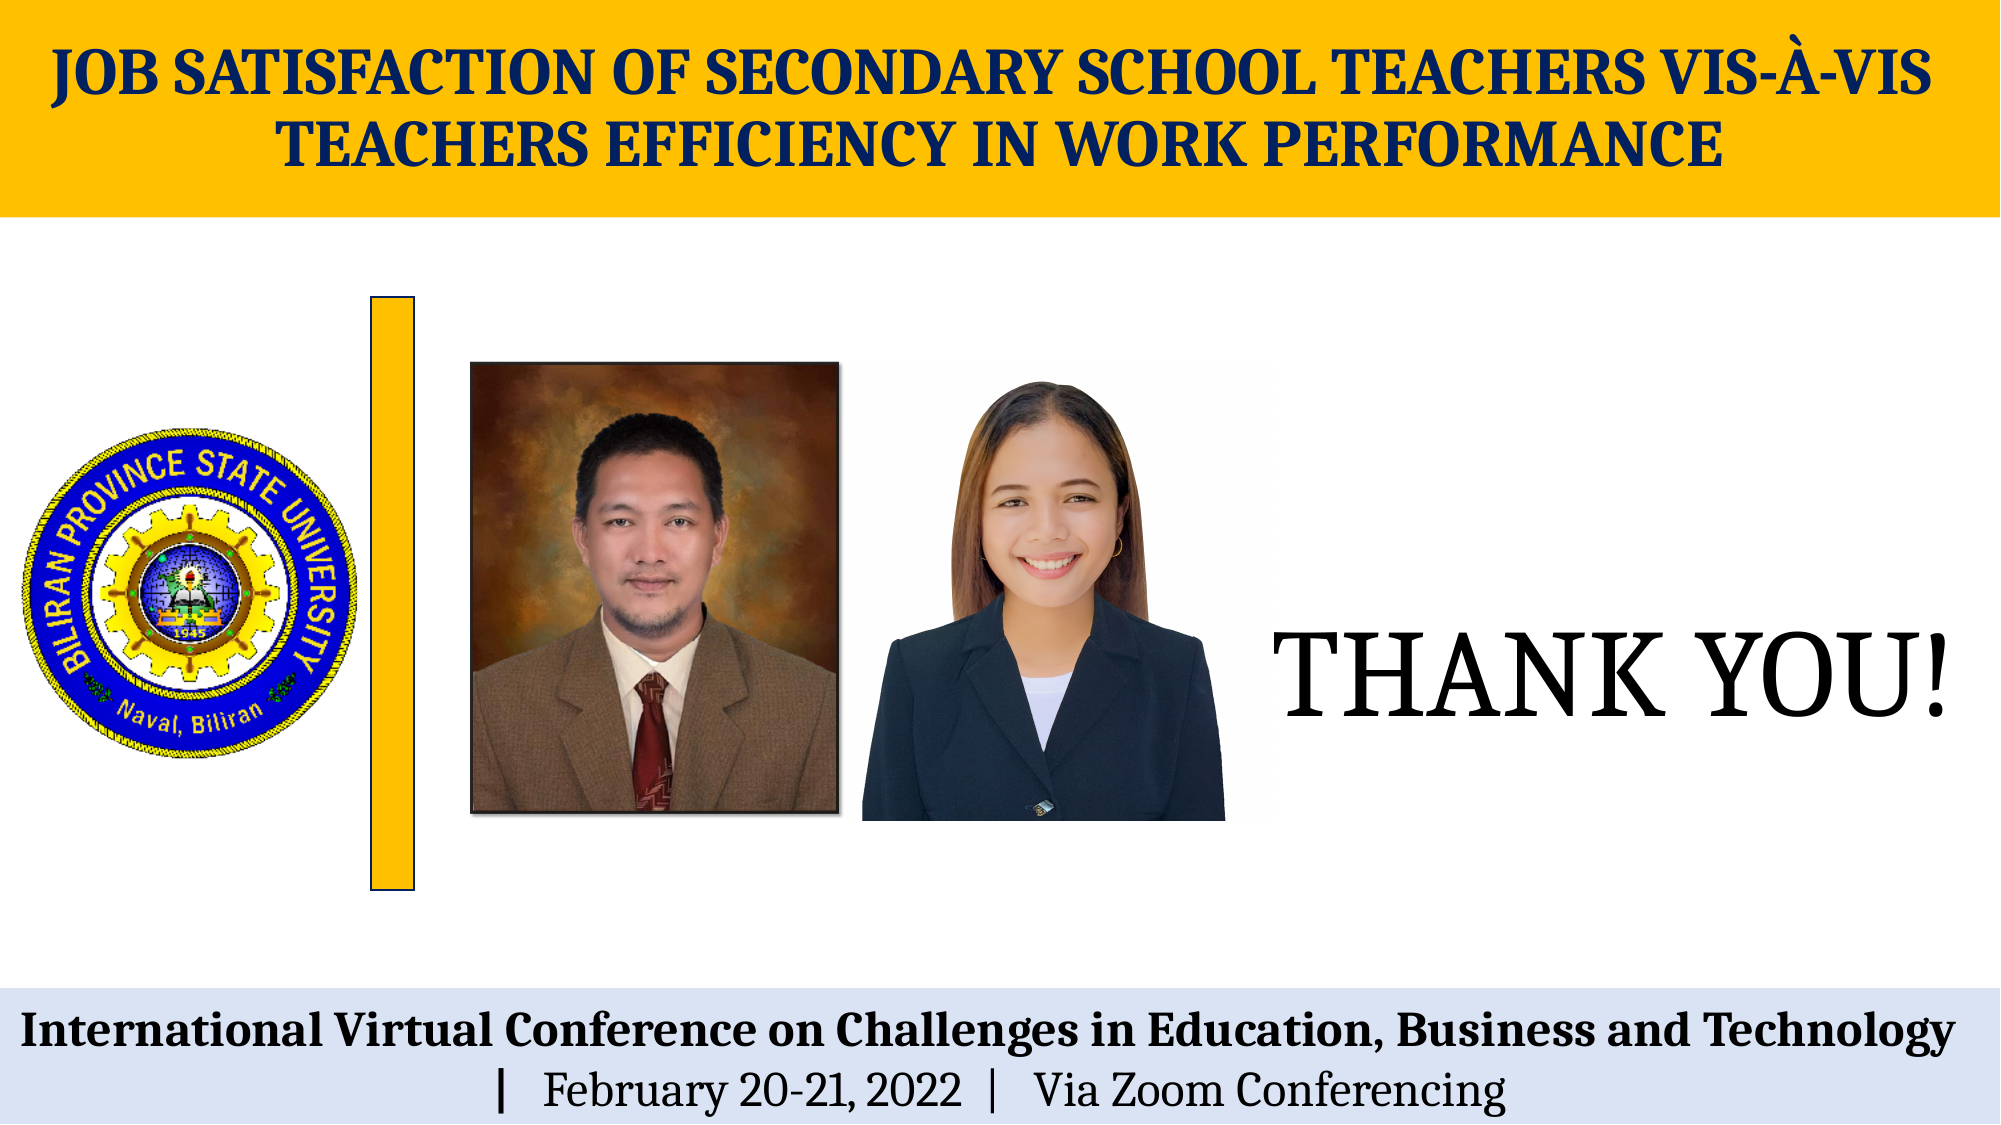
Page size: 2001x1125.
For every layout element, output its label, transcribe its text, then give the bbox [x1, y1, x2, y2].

title JOB SATISFACTION OF SECONDARY SCHOOL TEACHERS VIS-À-VIS TEACHERS EFFICIENCY IN WORK PERFORMANCE [0, 0, 2000, 218]
text_box International Virtual Conference on Challenges in Education, Business and Technology | February 20-21, 2022 | Via Zoom Conferencing [0, 988, 2000, 1124]
picture [467, 359, 1274, 821]
list THANK YOU! [226, 261, 2000, 975]
text_box [370, 296, 415, 891]
picture [0, 405, 409, 782]
